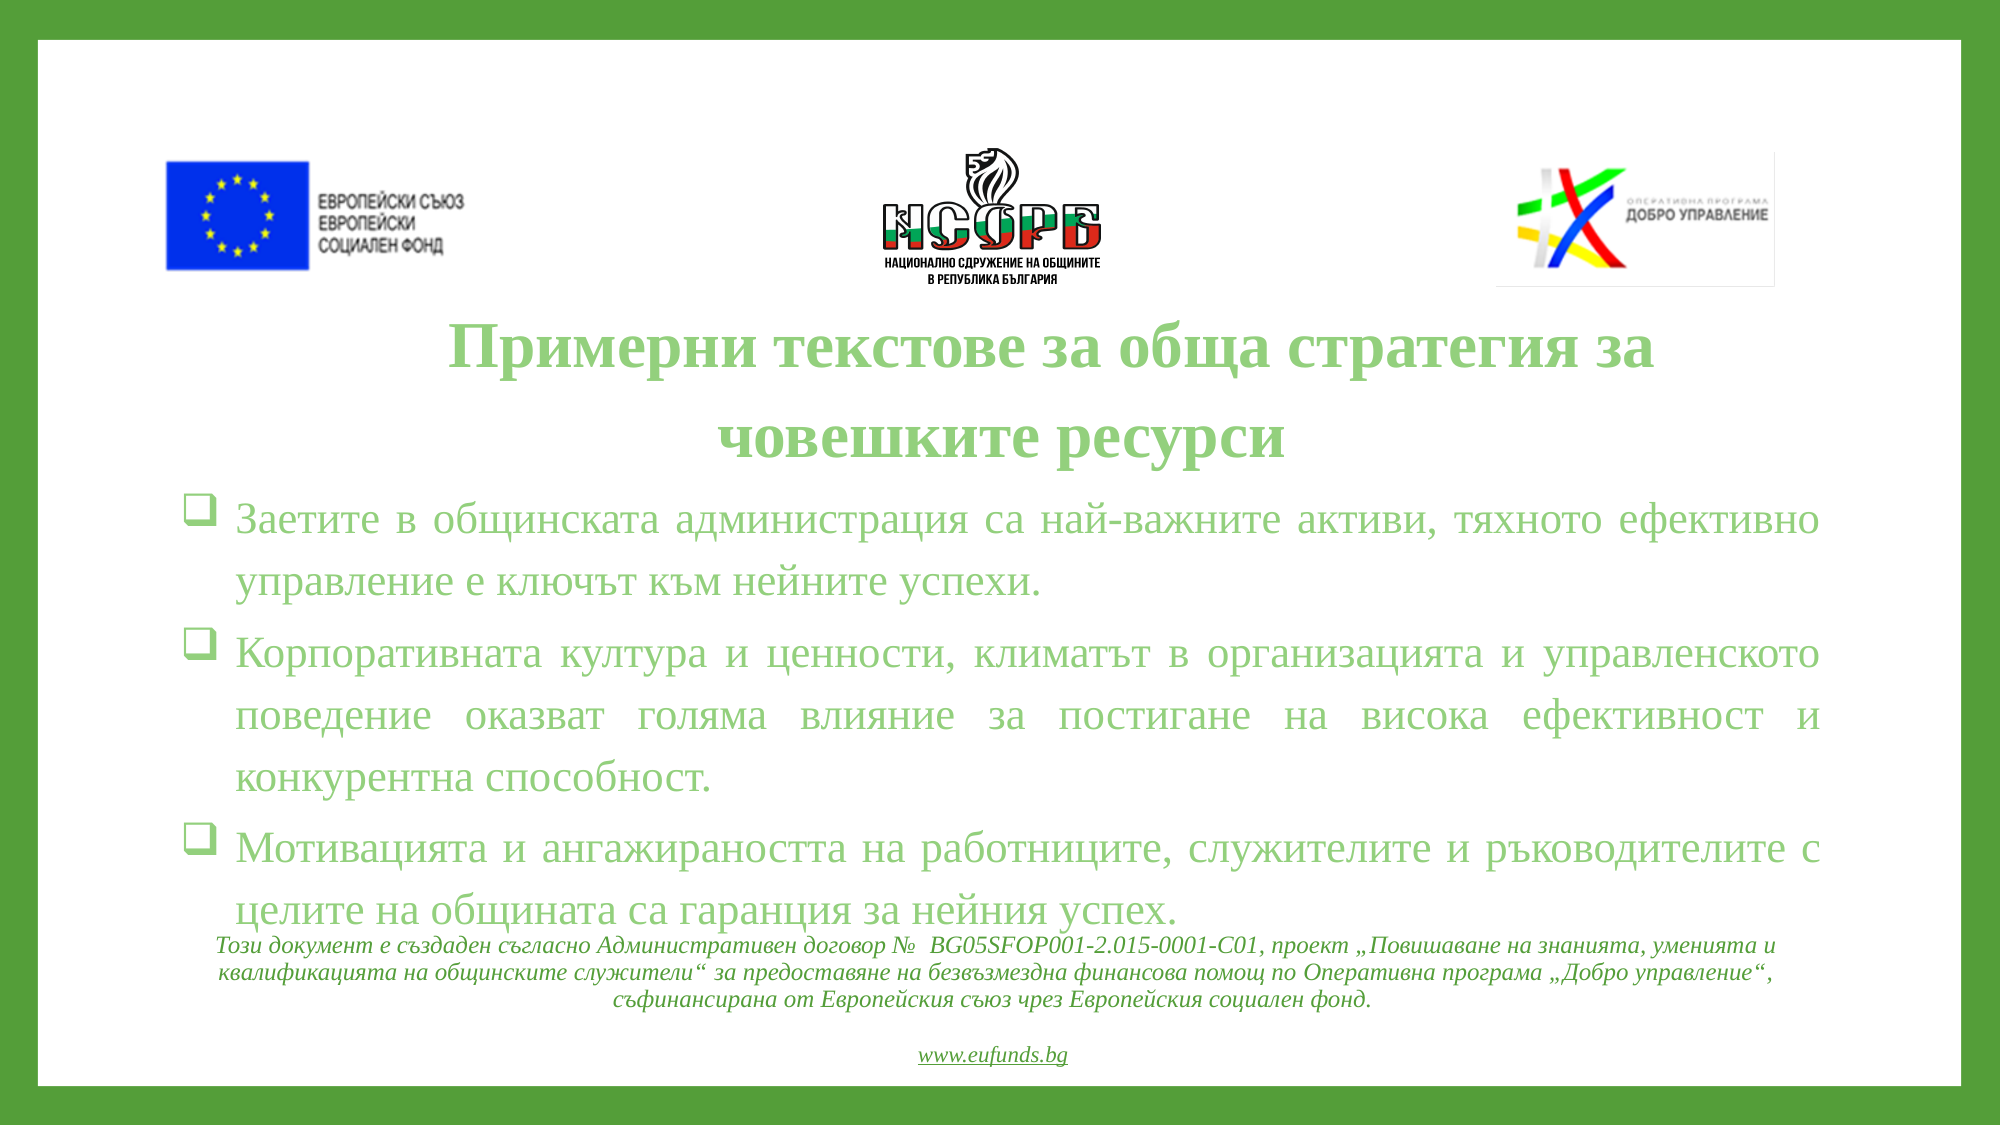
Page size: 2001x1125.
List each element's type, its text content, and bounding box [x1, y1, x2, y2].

picture [883, 147, 1101, 285]
picture [1495, 151, 1777, 289]
text_box Този документ е създаден съгласно Административен договор № BG05SFOP001-2.015-0001-C01, проект „Повишаване на знанията, уменията и квалификацията на общинските служители“ за предоставяне на безвъзмездна финансова помощ по Оперативна програма „Добро управление“, съфинансирана от Европейския съюз чрез Европейския социален фонд. www.eufunds.bg [121, 924, 1863, 1125]
list Примерни текстове за обща стратегия за човешките ресурси Заетите в общинската администрация са най-важните активи, тяхното ефективно управление е ключът към нейните успехи. Корпоративната култура и ценности, климатът в организацията и управленското поведение оказват голяма влияние за постигане на висока ефективност и конкурентна способност. Мотивацията и ангажираността на работниците, служителите и ръководителите с целите на общината са гаранция за нейния успех. [165, 95, 1838, 924]
picture [151, 148, 493, 285]
